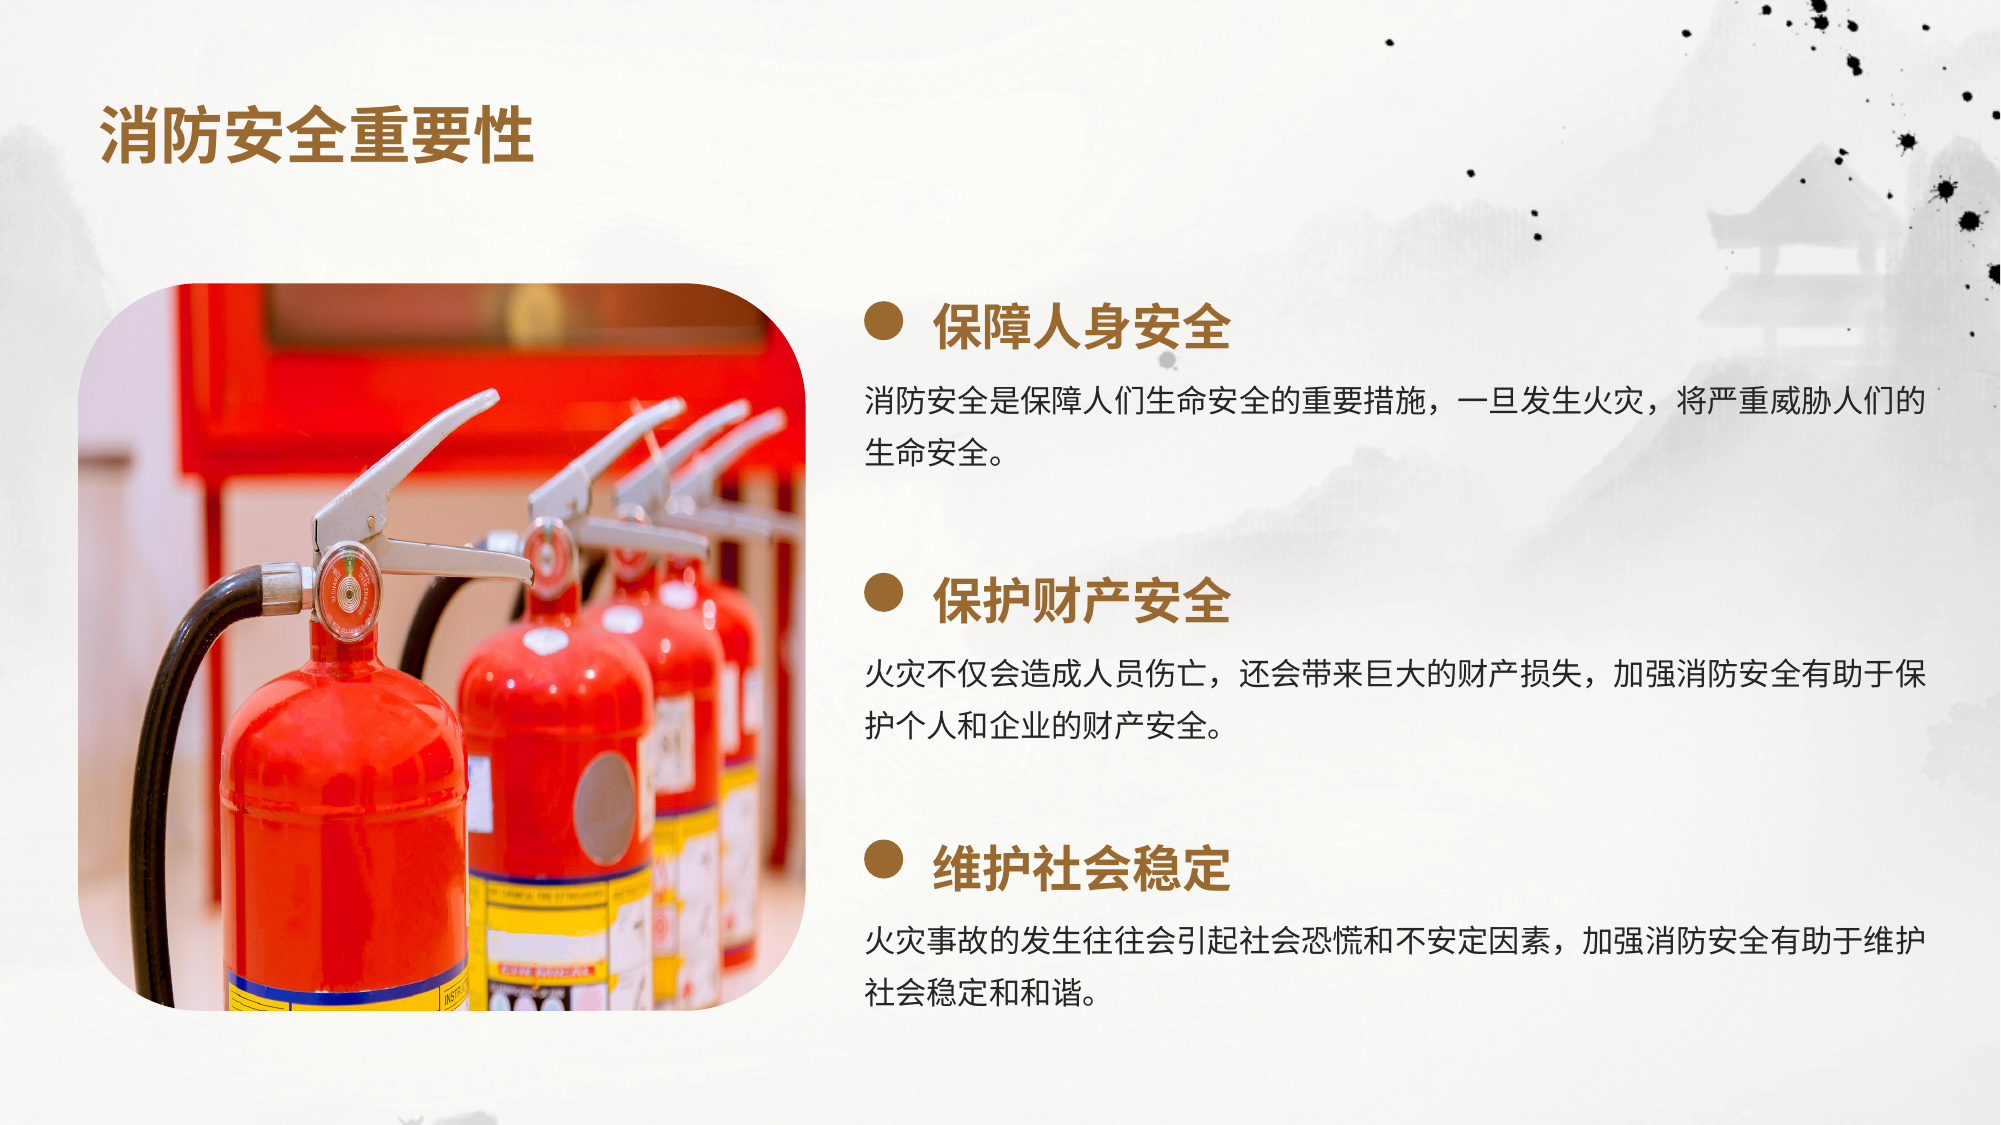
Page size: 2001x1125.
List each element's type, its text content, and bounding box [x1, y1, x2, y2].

text_box 保护财产安全 [912, 535, 1897, 639]
text_box 消防安全是保障人们生命安全的重要措施，一旦发生火灾，将严重威胁人们的生命安全。 [864, 366, 1927, 517]
text_box [864, 839, 904, 879]
text_box [864, 572, 904, 612]
text_box 火灾不仅会造成人员伤亡，还会带来巨大的财产损失，加强消防安全有助于保护个人和企业的财产安全。 [864, 639, 1927, 790]
text_box 保障人身安全 [912, 266, 1897, 366]
picture [0, 0, 2001, 1125]
text_box 消防安全重要性 [78, 43, 1922, 194]
text_box 火灾事故的发生往往会引起社会恐慌和不安定因素，加强消防安全有助于维护社会稳定和和谐。 [864, 906, 1927, 1057]
text_box 维护社会稳定 [912, 800, 1897, 906]
text_box [864, 301, 904, 341]
